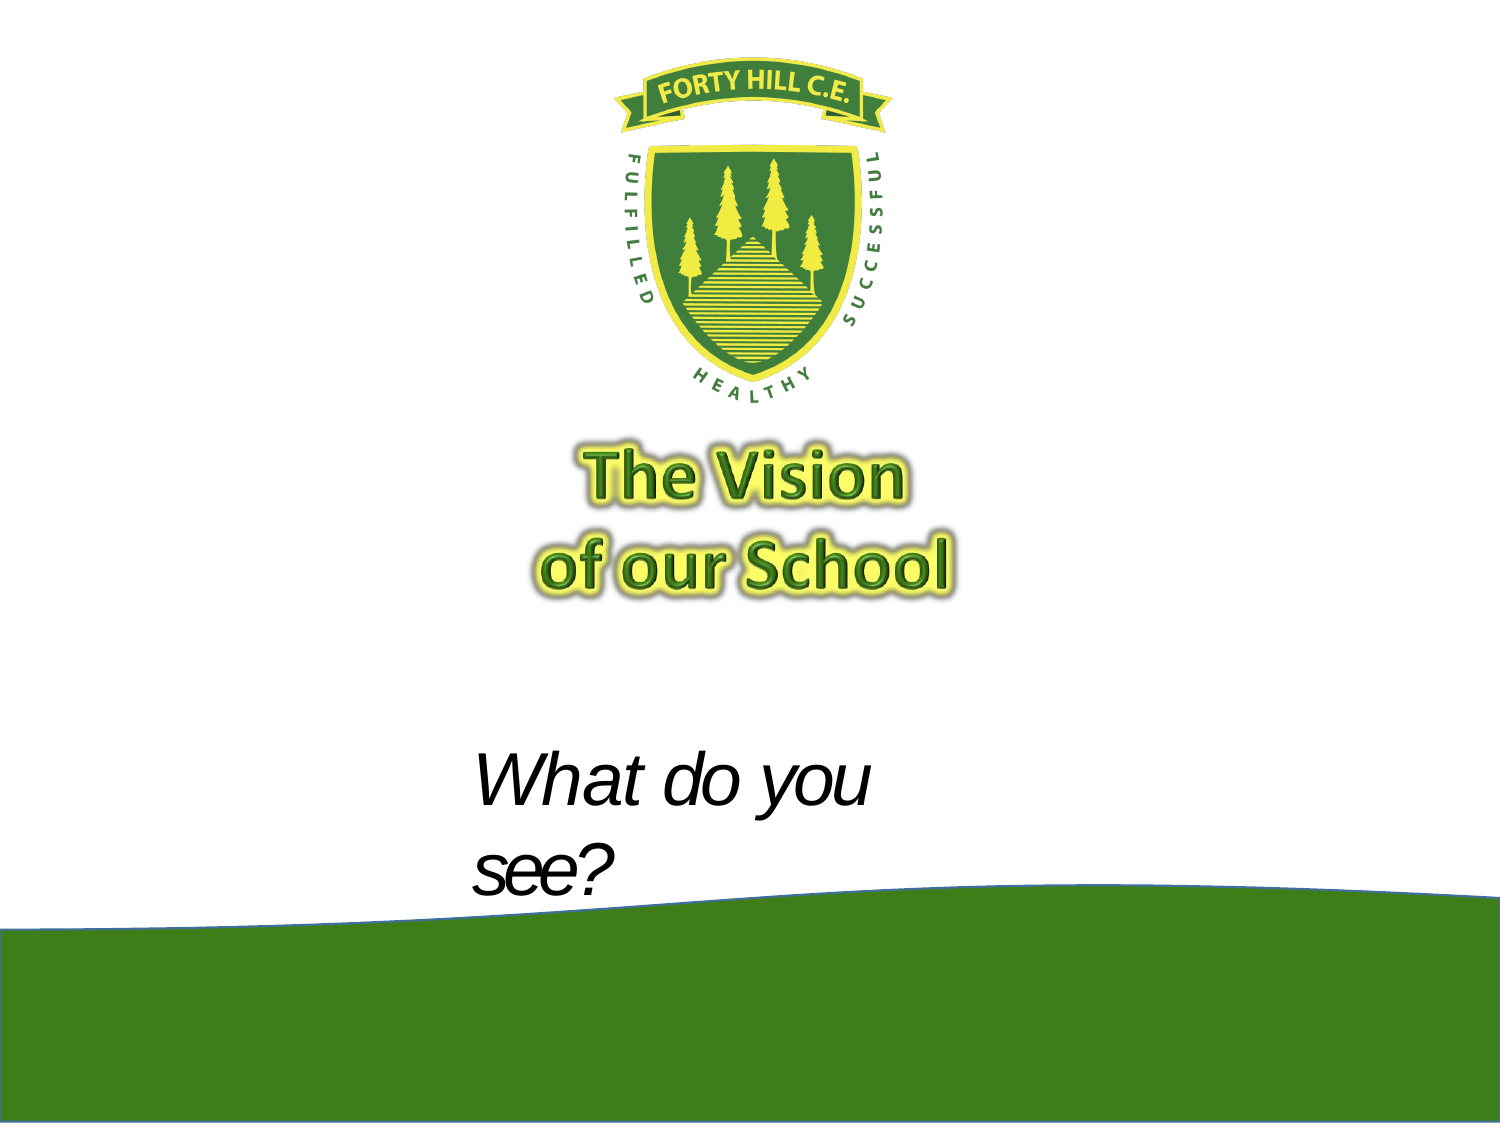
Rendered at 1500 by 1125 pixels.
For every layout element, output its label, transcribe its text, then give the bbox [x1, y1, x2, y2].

text_box [522, 429, 964, 608]
title What do you see? [470, 728, 1018, 917]
text_box [0, 885, 1500, 1122]
picture [599, 49, 906, 414]
